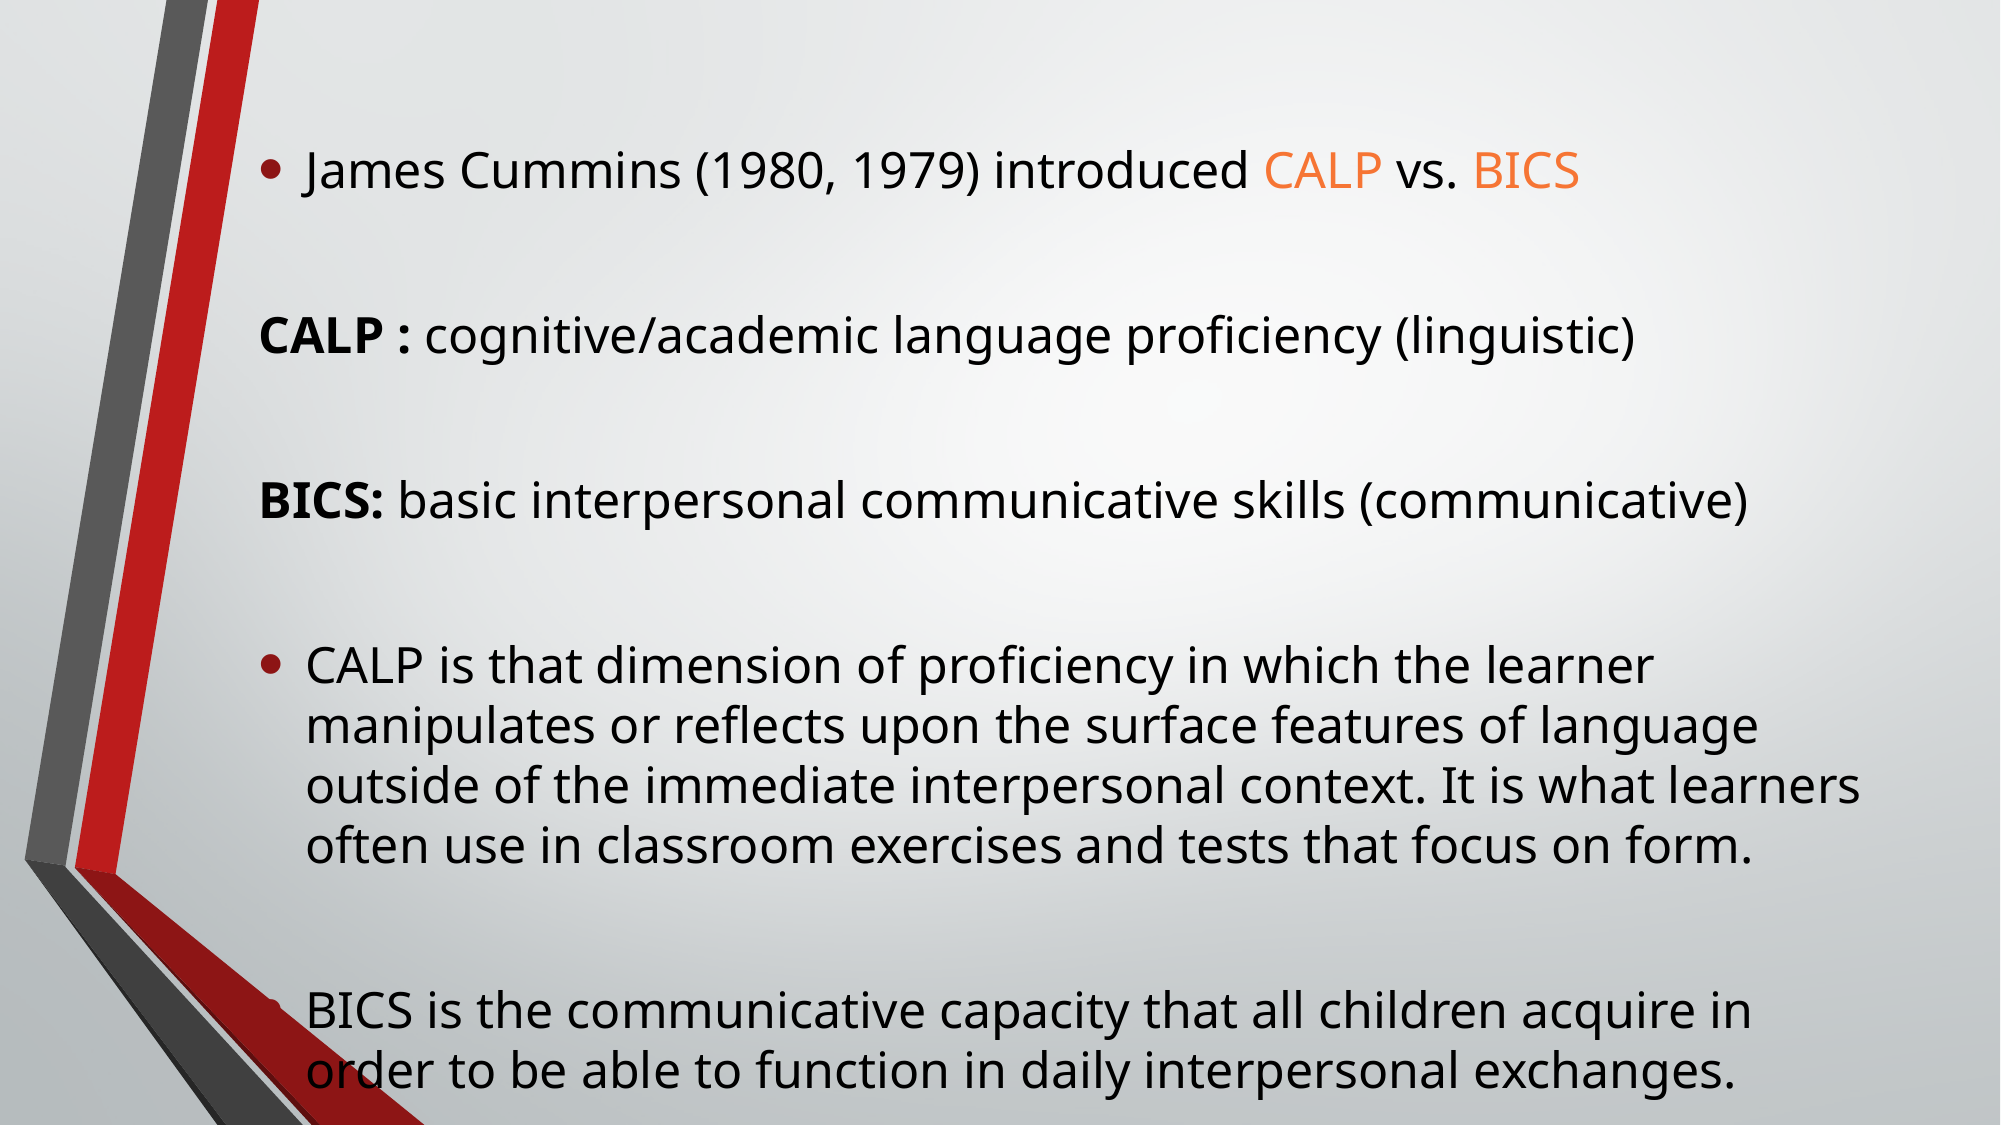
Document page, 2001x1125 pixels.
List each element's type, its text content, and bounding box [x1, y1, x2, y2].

list James Cummins (1980, 1979) introduced CALP vs. BICS CALP : cognitive/academic language proficiency (linguistic) BICS: basic interpersonal communicative skills (communicative) CALP is that dimension of proficiency in which the learner manipulates or reflects upon the surface features of language outside of the immediate interpersonal context. It is what learners often use in classroom exercises and tests that focus on form. BICS is the communicative capacity that all children acquire in order to be able to function in daily interpersonal exchanges. [243, 112, 1887, 1125]
